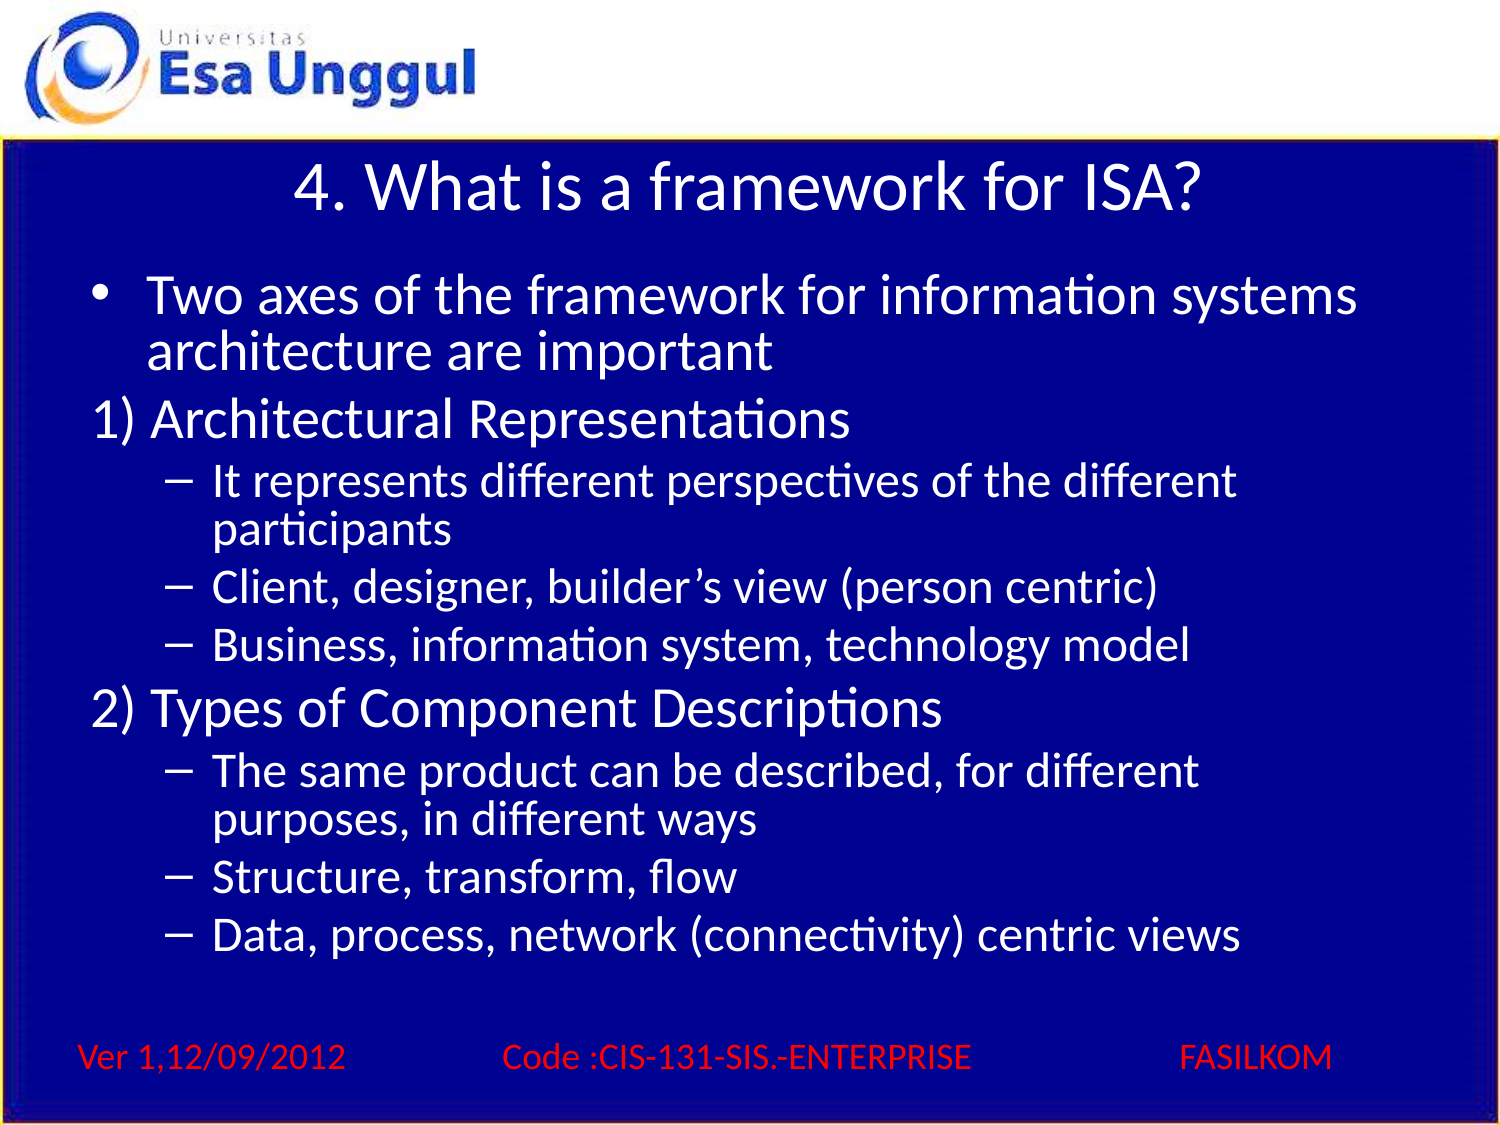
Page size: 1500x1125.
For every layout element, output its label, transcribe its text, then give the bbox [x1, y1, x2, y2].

title 4. What is a framework for ISA? [75, 45, 1425, 233]
list Two axes of the framework for information systems architecture are important 1) Architectural Representations It represents different perspectives of the different participants Client, designer, builder’s view (person centric) Business, information system, technology model 2) Types of Component Descriptions The same product can be described, for different purposes, in different ways Structure, transform, flow Data, process, network (connectivity) centric views [75, 262, 1425, 1005]
picture [0, 0, 1500, 1125]
